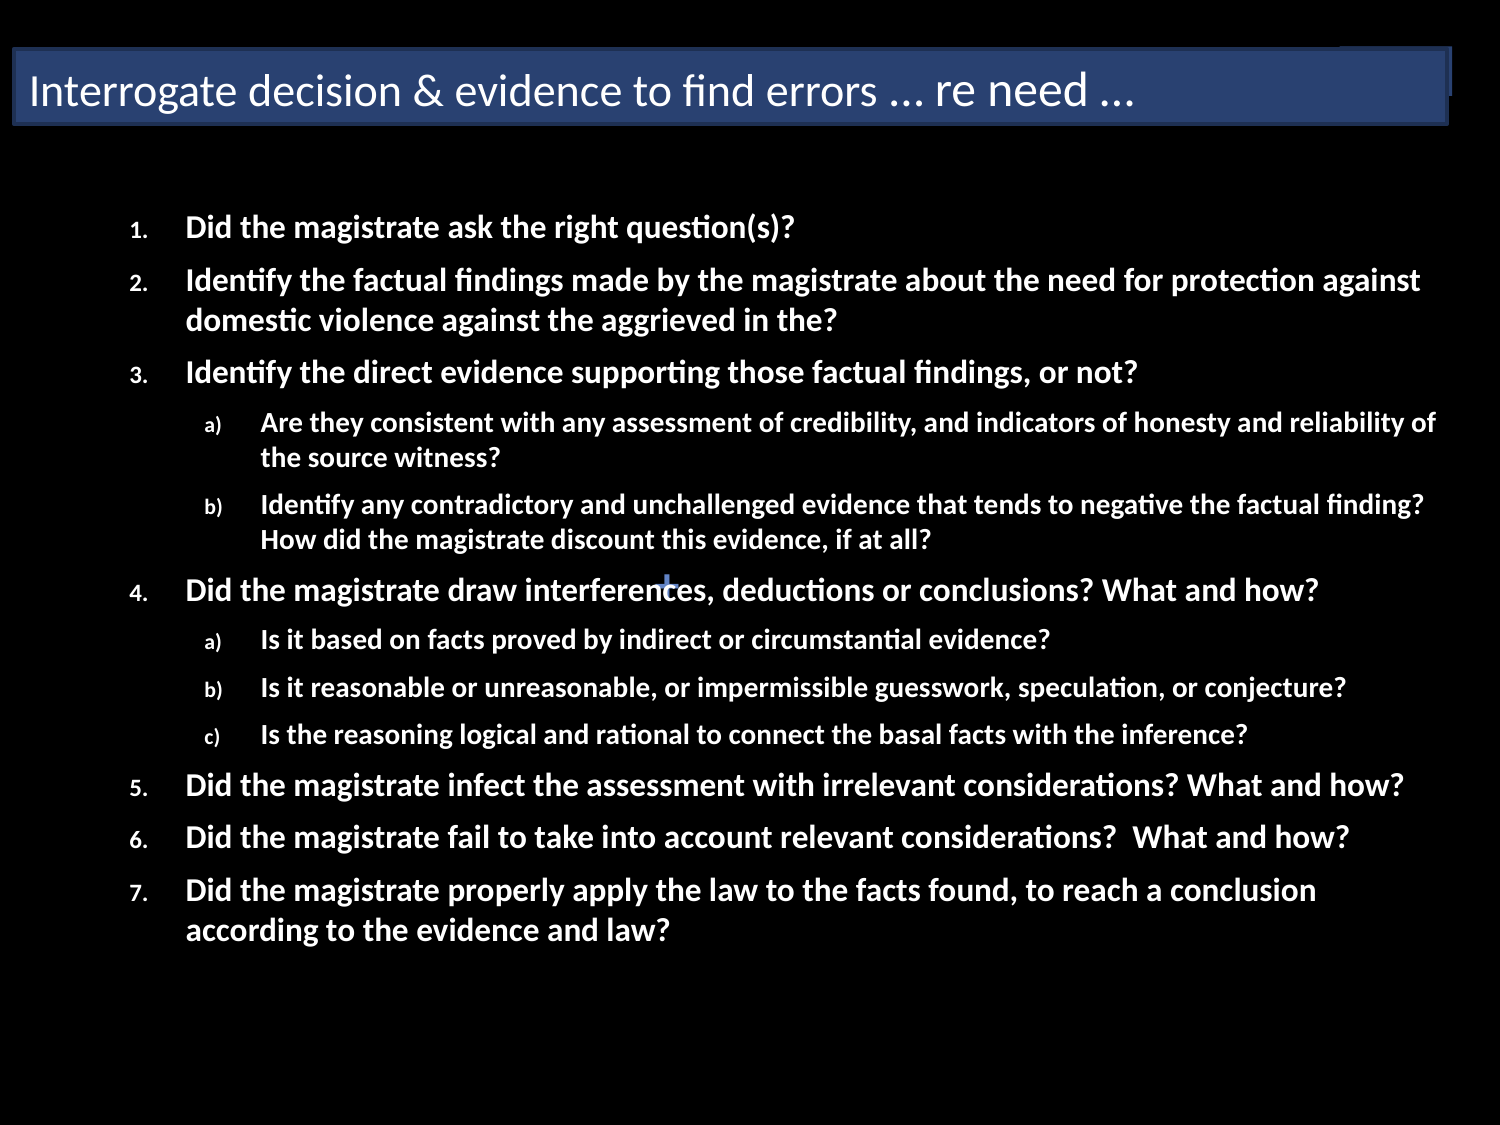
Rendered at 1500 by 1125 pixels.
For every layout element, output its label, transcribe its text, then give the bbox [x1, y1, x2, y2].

title Interrogate decision & evidence to find errors … re need … [12, 47, 1449, 126]
list Did the magistrate ask the right question(s)? Identify the factual findings made by the magistrate about the need for protection against domestic violence against the aggrieved in the? Identify the direct evidence supporting those factual findings, or not? Are they consistent with any assessment of credibility, and indicators of honesty and reliability of the source witness? Identify any contradictory and unchallenged evidence that tends to negative the factual finding? How did the magistrate discount this evidence, if at all? Did the magistrate draw interferences, deductions or conclusions? What and how? Is it based on facts proved by indirect or circumstantial evidence? Is it reasonable or unreasonable, or impermissible guesswork, speculation, or conjecture? Is the reasoning logical and rational to connect the basal facts with the inference? Did the magistrate infect the assessment with irrelevant considerations? What and how? Did the magistrate fail to take into account relevant considerations? What and how? Did the magistrate properly apply the law to the facts found, to reach a conclusion according to the evidence and law? [39, 198, 1473, 1079]
